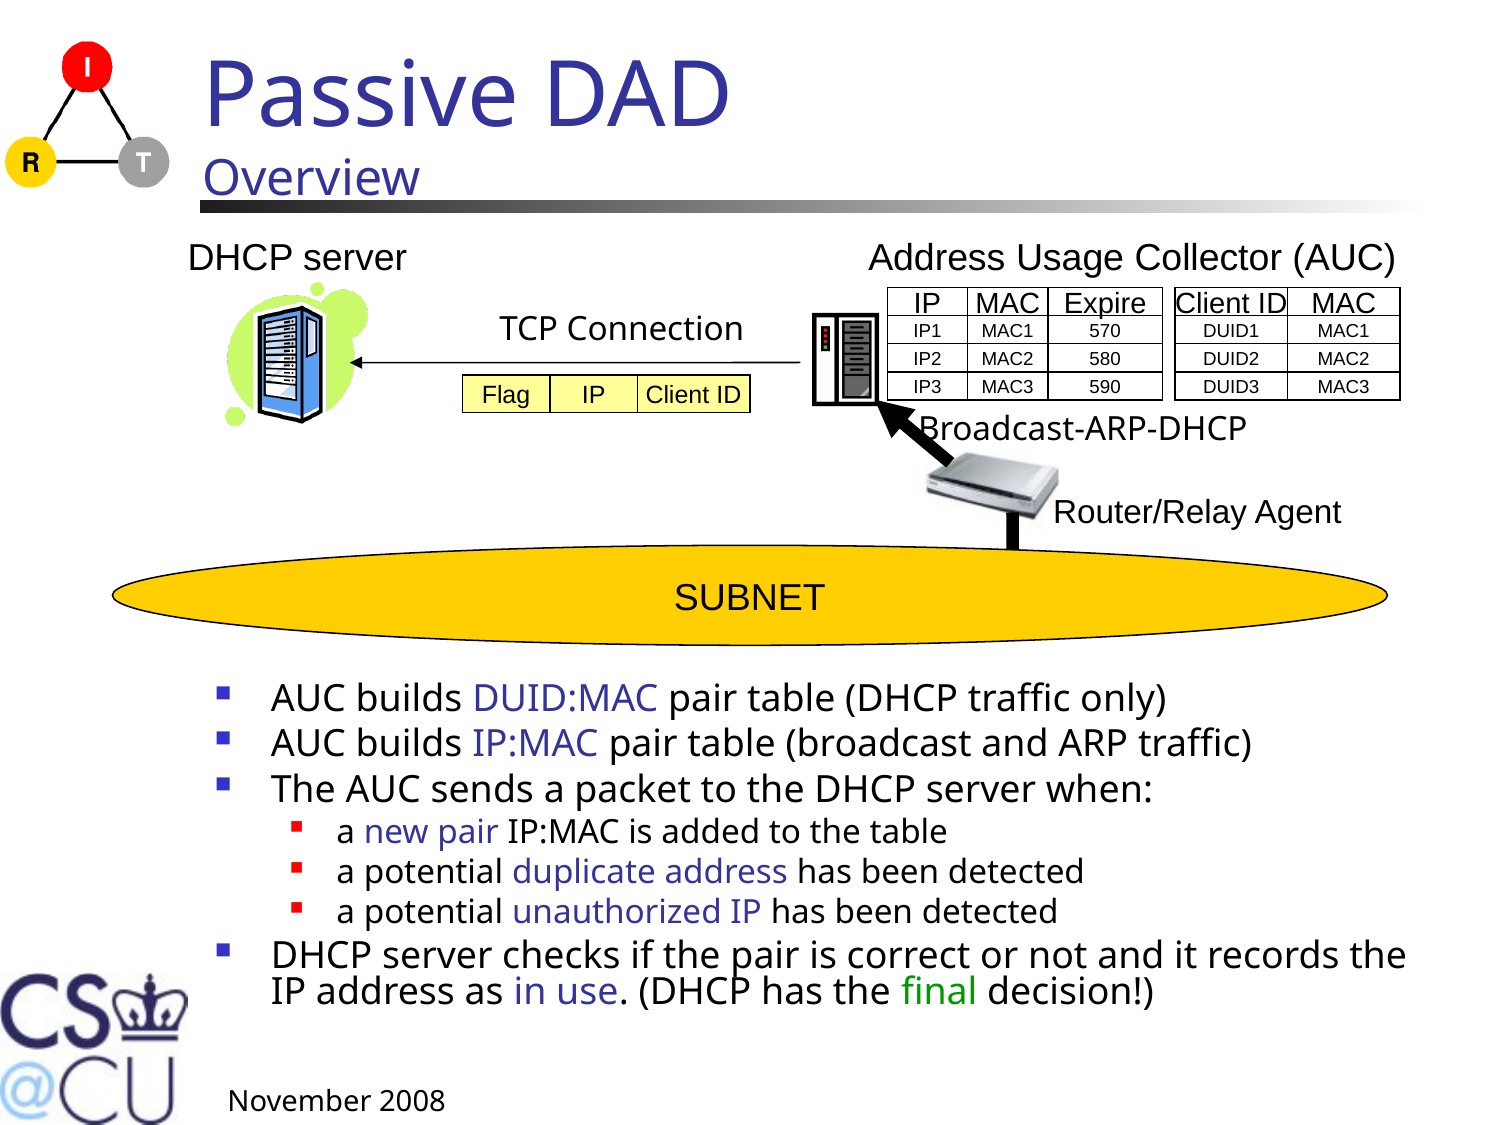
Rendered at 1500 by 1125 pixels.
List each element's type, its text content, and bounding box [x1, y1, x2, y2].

title Passive DAD Overview [187, 18, 1467, 222]
text_box TCP Connection [484, 299, 760, 356]
picture [0, 37, 173, 192]
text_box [887, 287, 1163, 400]
text_box Address Usage Collector (AUC) [853, 224, 1412, 286]
list AUC builds DUID:MAC pair table (DHCP traffic only) AUC builds IP:MAC pair table (broadcast and ARP traffic) The AUC sends a packet to the DHCP server when: a new pair IP:MAC is added to the table a potential duplicate address has been detected a potential unauthorized IP has been detected DHCP server checks if the pair is correct or not and it records the IP address as in use. (DHCP has the final decision!) [199, 674, 1426, 1125]
text_box SUBNET [112, 545, 1388, 646]
picture [224, 282, 368, 427]
picture [812, 312, 880, 408]
text_box DHCP server [172, 224, 423, 286]
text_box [1174, 287, 1400, 400]
text_box Broadcast-ARP-DHCP [903, 399, 1263, 456]
text_box Router/Relay Agent [1063, 482, 1357, 538]
picture [0, 973, 188, 1125]
picture [924, 420, 1060, 555]
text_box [462, 374, 750, 413]
